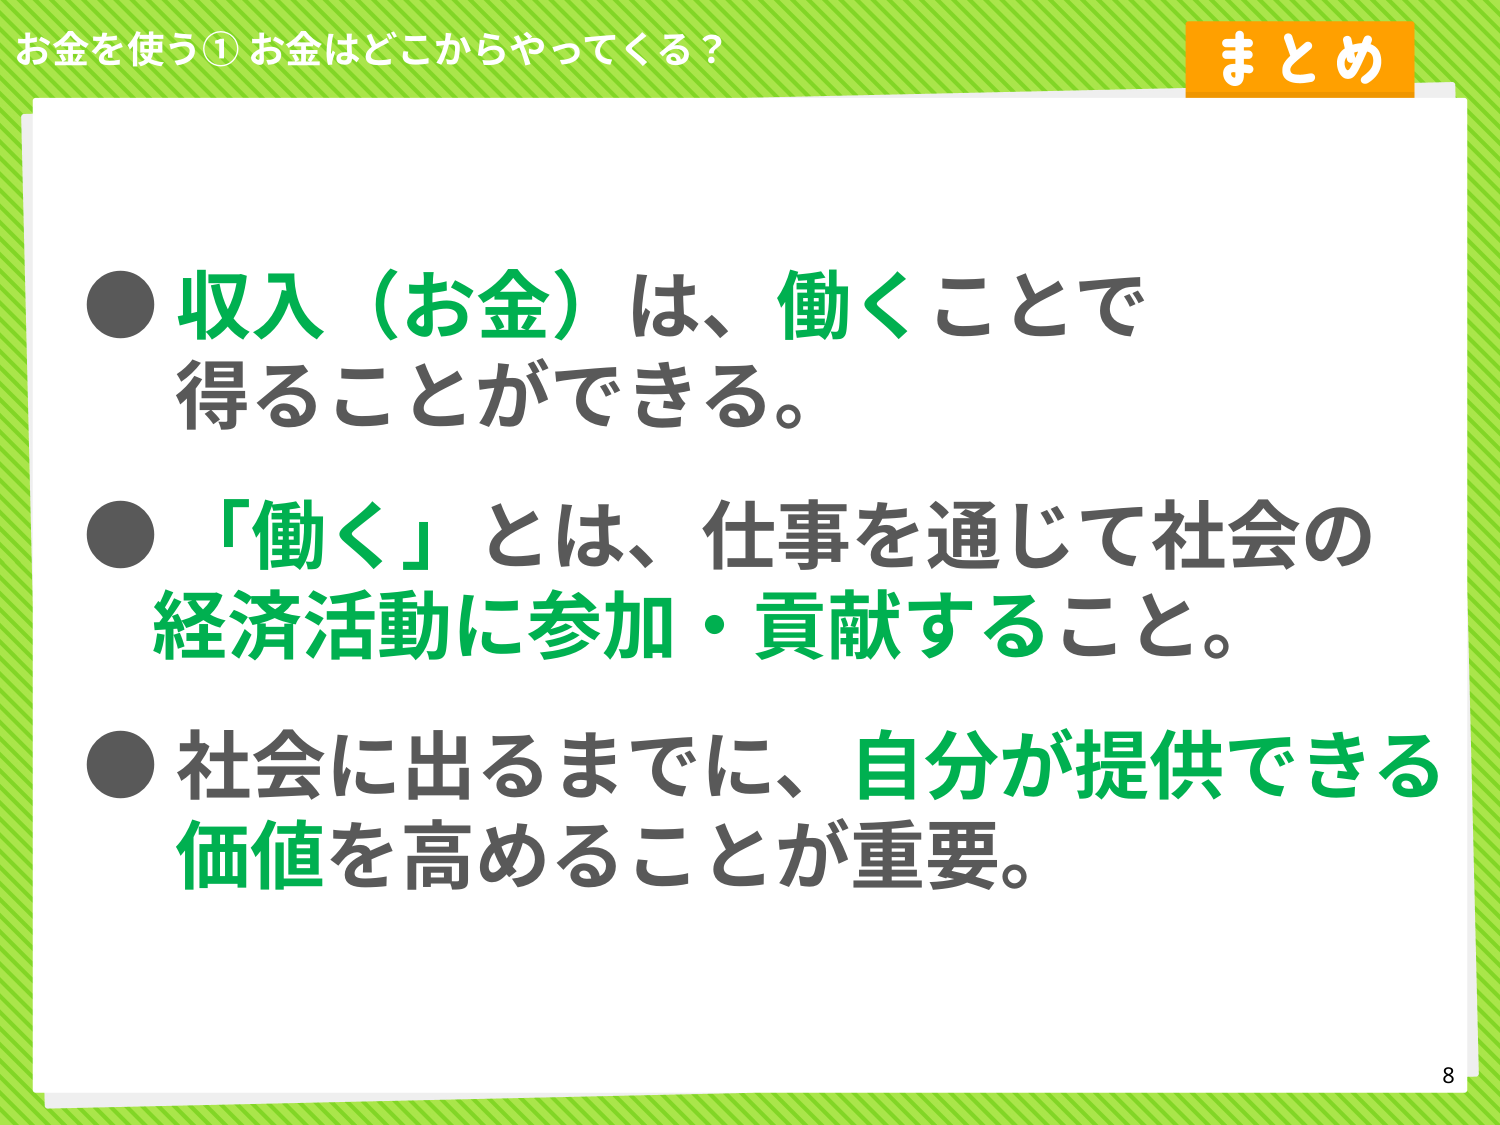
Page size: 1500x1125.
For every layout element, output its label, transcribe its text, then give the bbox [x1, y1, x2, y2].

text_box お金を使う① お金はどこからやってくる？ [0, 19, 809, 79]
picture [0, 0, 1500, 1125]
text_box ●収入（お金）は、働くことで 得ることができる。 ●「働く」とは、仕事を通じて社会の 経済活動に参加・貢献すること。 ●社会に出るまでに、自分が提供できる 価値を高めることが重要。 [68, 250, 1487, 906]
text_box 8 [1427, 1053, 1470, 1095]
